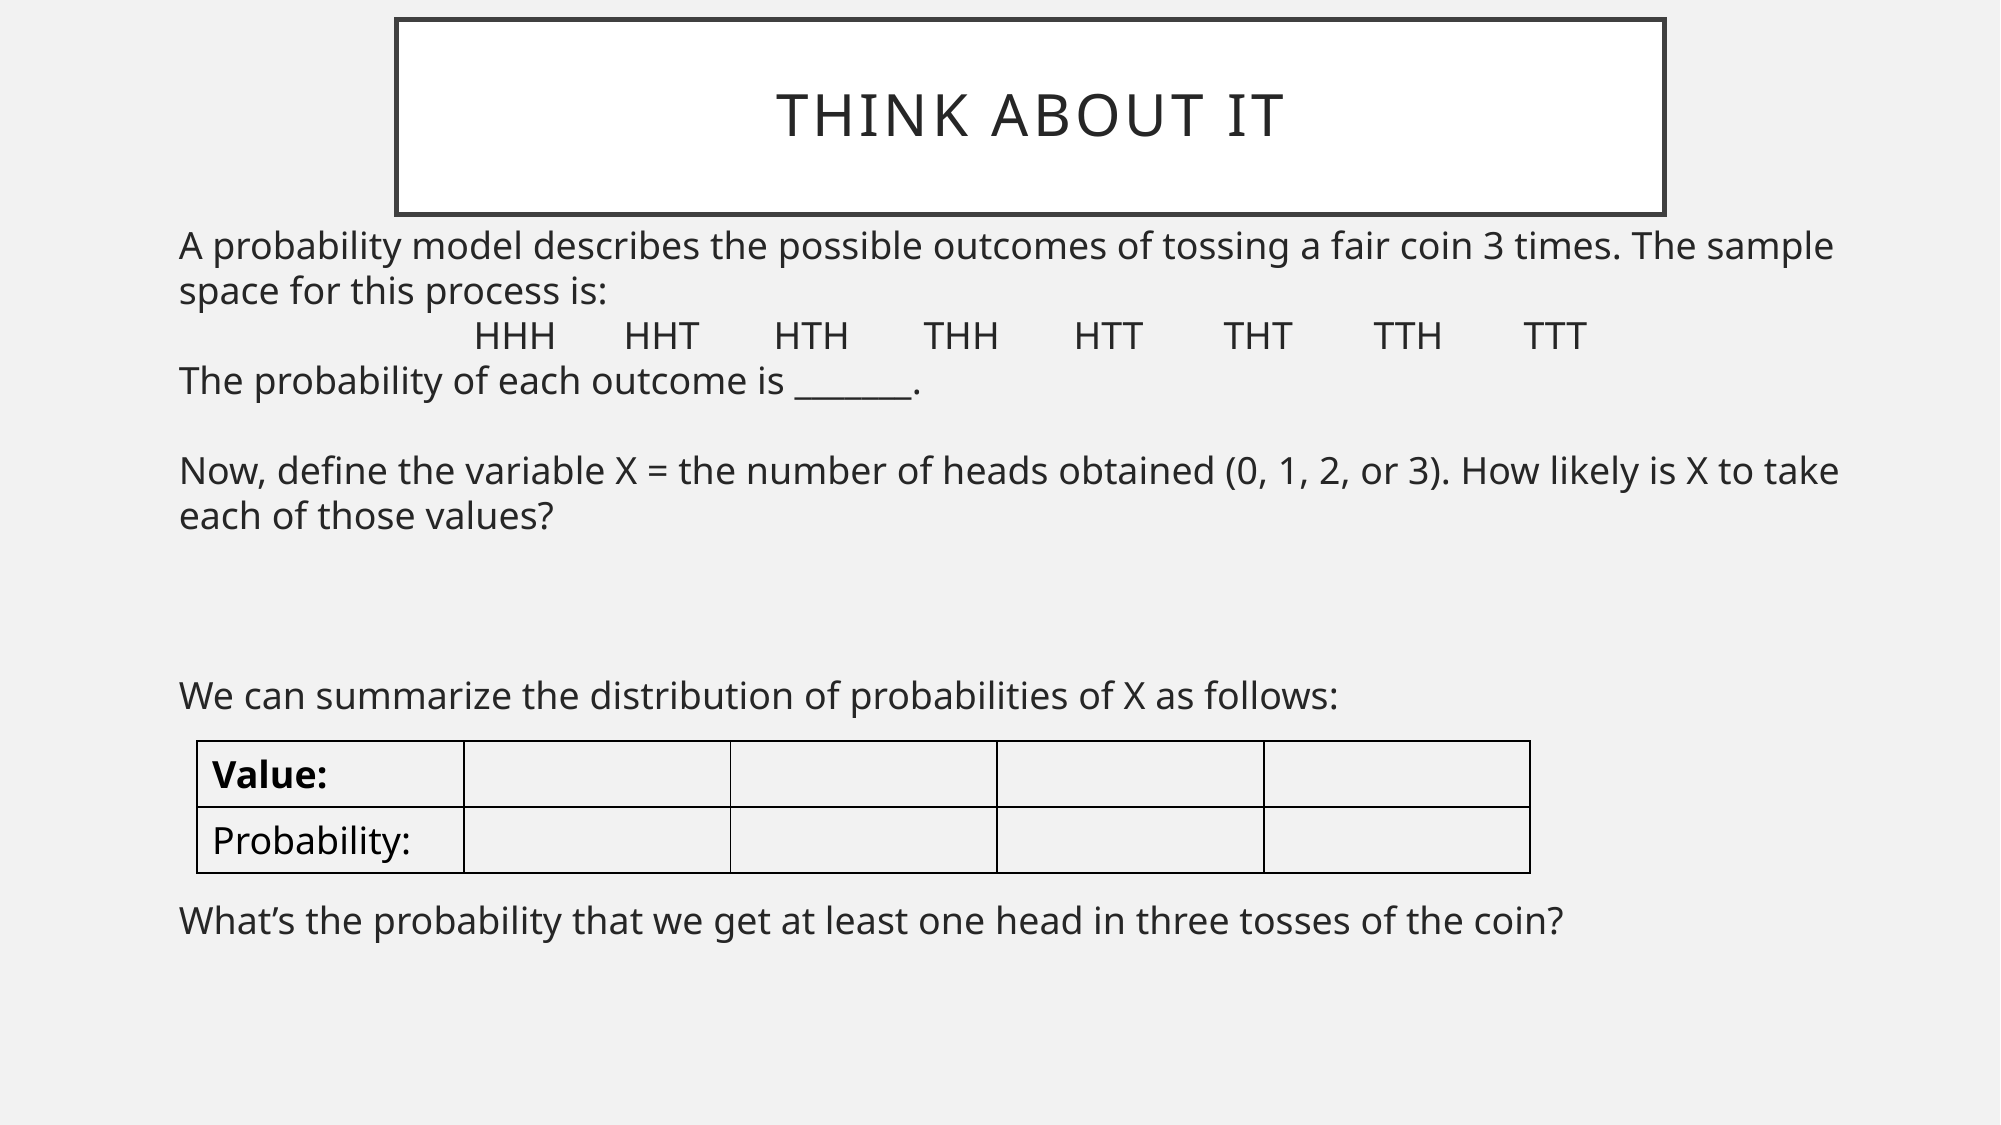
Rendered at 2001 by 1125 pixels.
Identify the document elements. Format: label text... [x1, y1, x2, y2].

table_header Value: [198, 742, 463, 806]
table_header [998, 742, 1263, 806]
table_header [465, 742, 730, 806]
title Think about it [394, 17, 1667, 214]
table_cell Probability: [198, 808, 463, 872]
table_header [731, 742, 996, 806]
list A probability model describes the possible outcomes of tossing a fair coin 3 times. The sample space for this process is: HHH HHT HTH THH HTT THT TTH TTT The probability of each outcome is _______. Now, define the variable X = the number of heads obtained (0, 1, 2, or 3). How likely is X to take each of those values? We can summarize the distribution of probabilities of X as follows: What’s the probability that we get at least one head in three tosses of the coin? [163, 214, 1897, 1044]
table_header [1265, 742, 1529, 806]
table_cell [998, 808, 1263, 872]
table_cell [731, 808, 996, 872]
table_cell [465, 808, 730, 872]
table_cell [1265, 808, 1529, 872]
